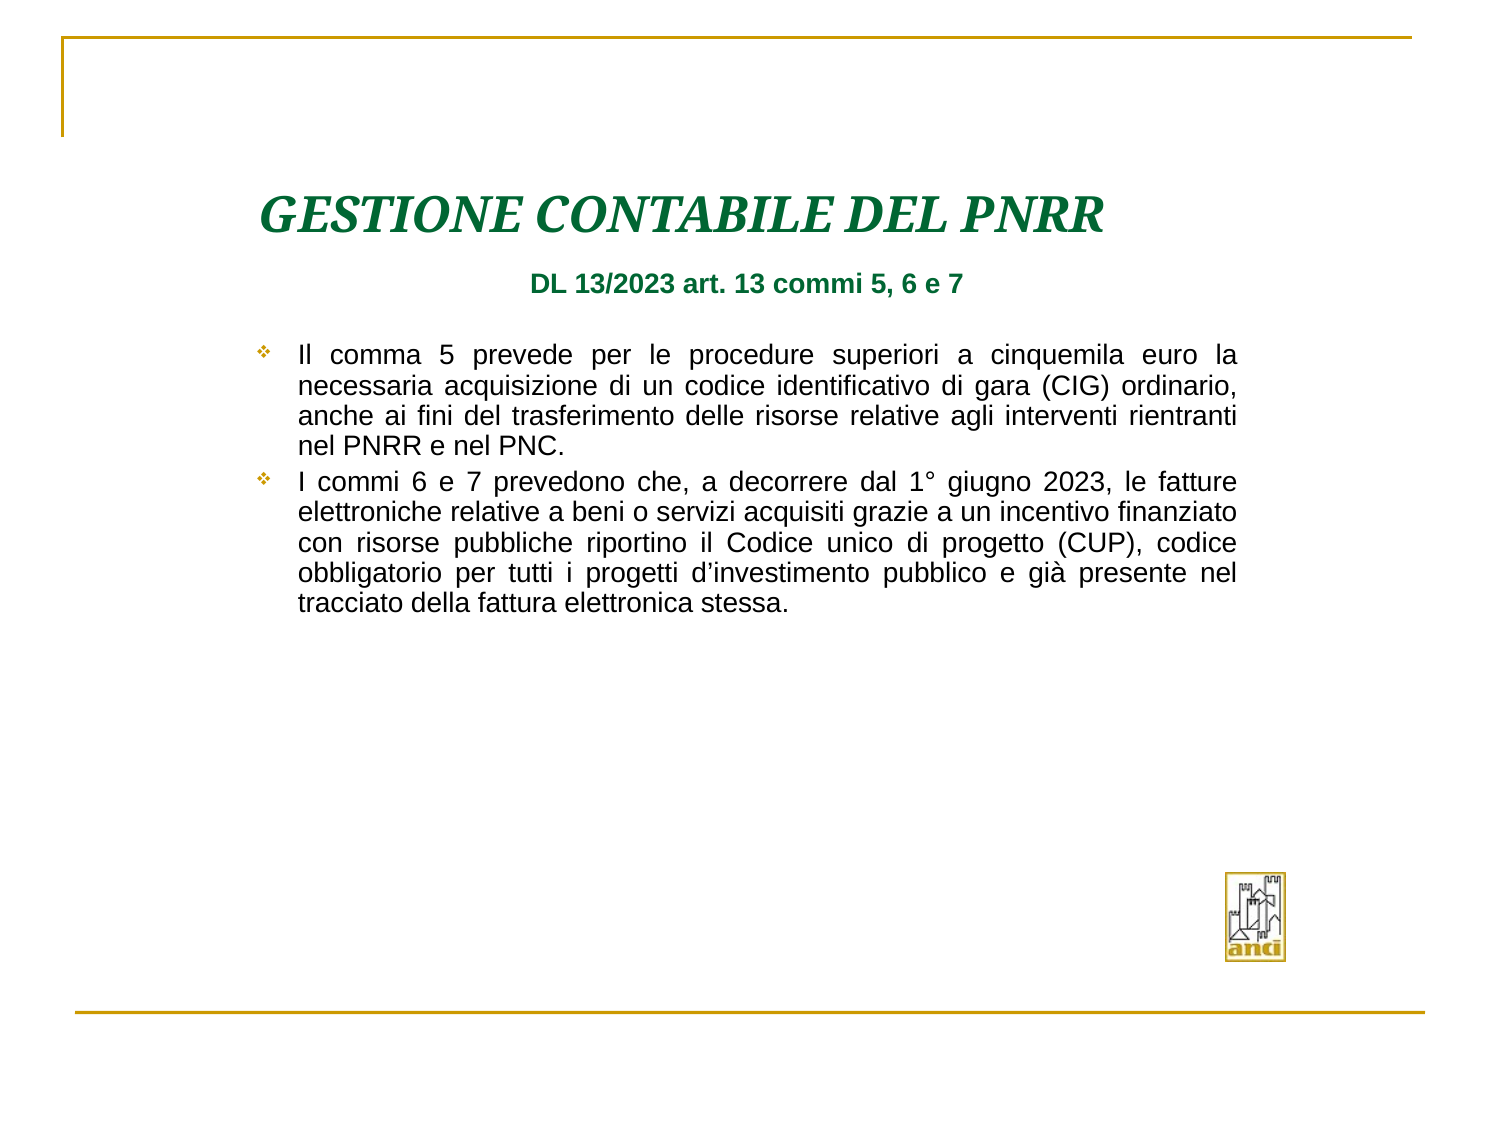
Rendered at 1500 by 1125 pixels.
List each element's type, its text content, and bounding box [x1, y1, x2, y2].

title GESTIONE CONTABILE DEL PNRR [243, 174, 1257, 244]
list DL 13/2023 art. 13 commi 5, 6 e 7 Il comma 5 prevede per le procedure superiori a cinquemila euro la necessaria acquisizione di un codice identificativo di gara (CIG) ordinario, anche ai fini del trasferimento delle risorse relative agli interventi rientranti nel PNRR e nel PNC. I commi 6 e 7 prevedono che, a decorrere dal 1° giugno 2023, le fatture elettroniche relative a beni o servizi acquisiti grazie a un incentivo finanziato con risorse pubbliche riportino il Codice unico di progetto (CUP), codice obbligatorio per tutti i progetti d’investimento pubblico e già presente nel tracciato della fattura elettronica stessa. [240, 261, 1254, 797]
picture [1225, 872, 1286, 962]
